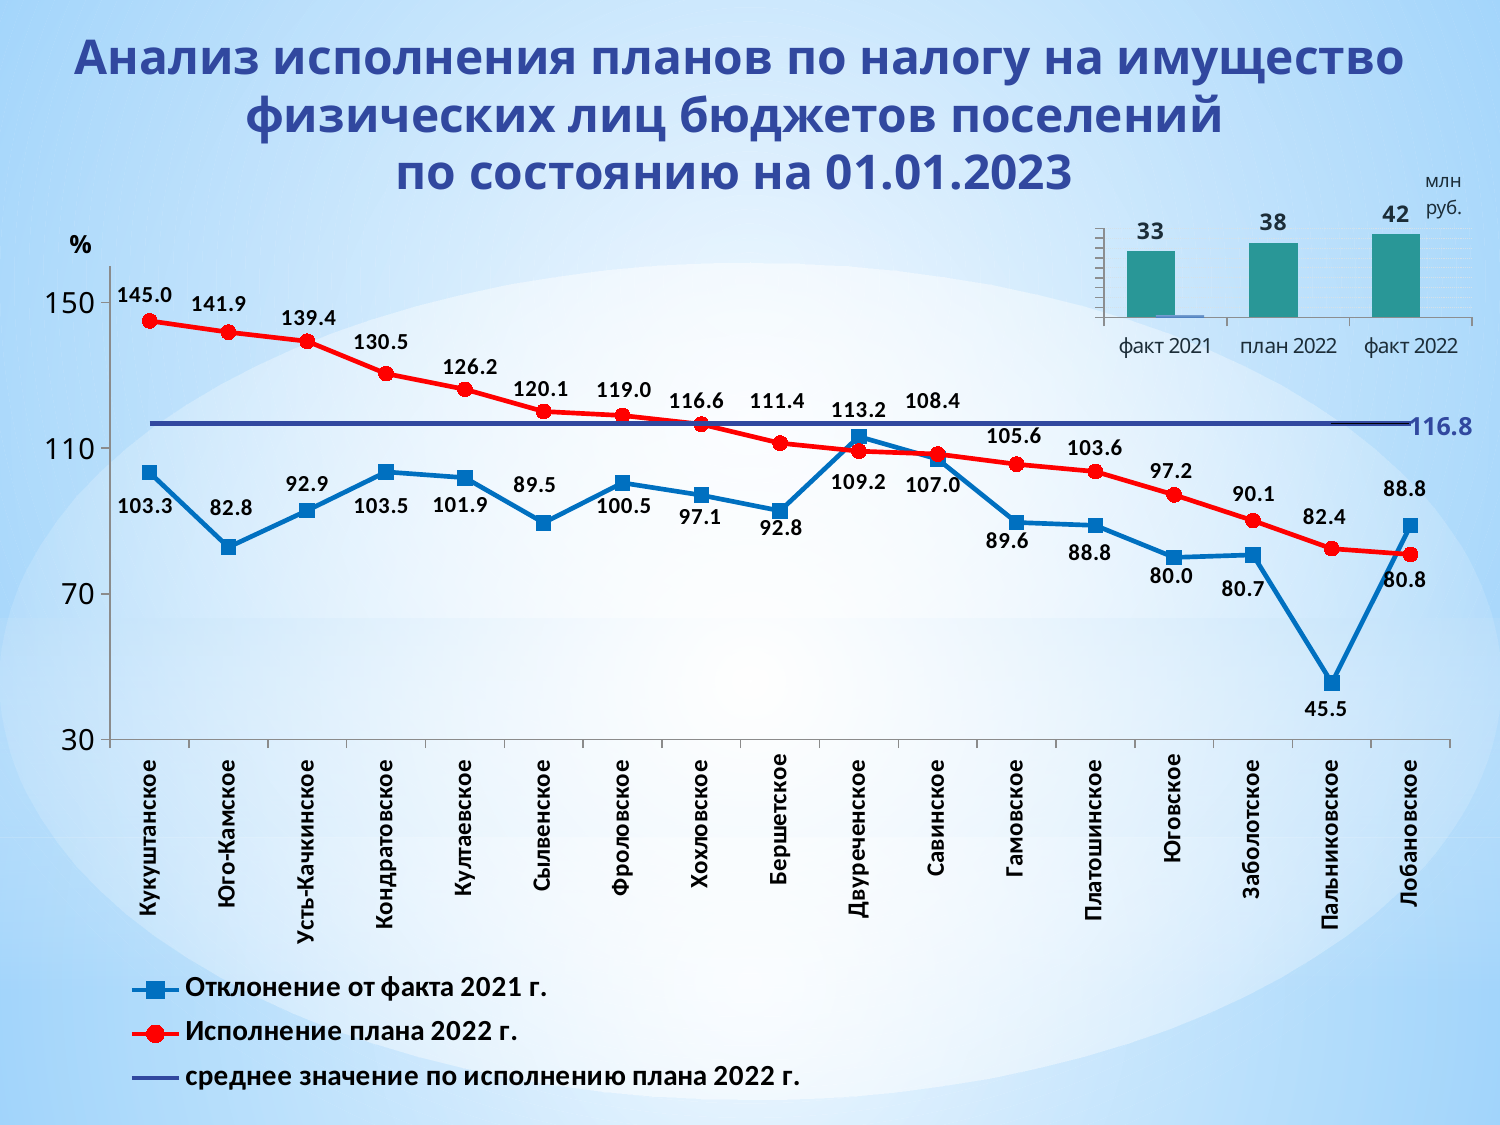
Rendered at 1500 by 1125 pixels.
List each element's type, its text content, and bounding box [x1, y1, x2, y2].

title Анализ исполнения планов по налогу на имущество физических лиц бюджетов поселений по состоянию на 01.01.2023 [0, 19, 1483, 94]
chart [0, 94, 1495, 1125]
